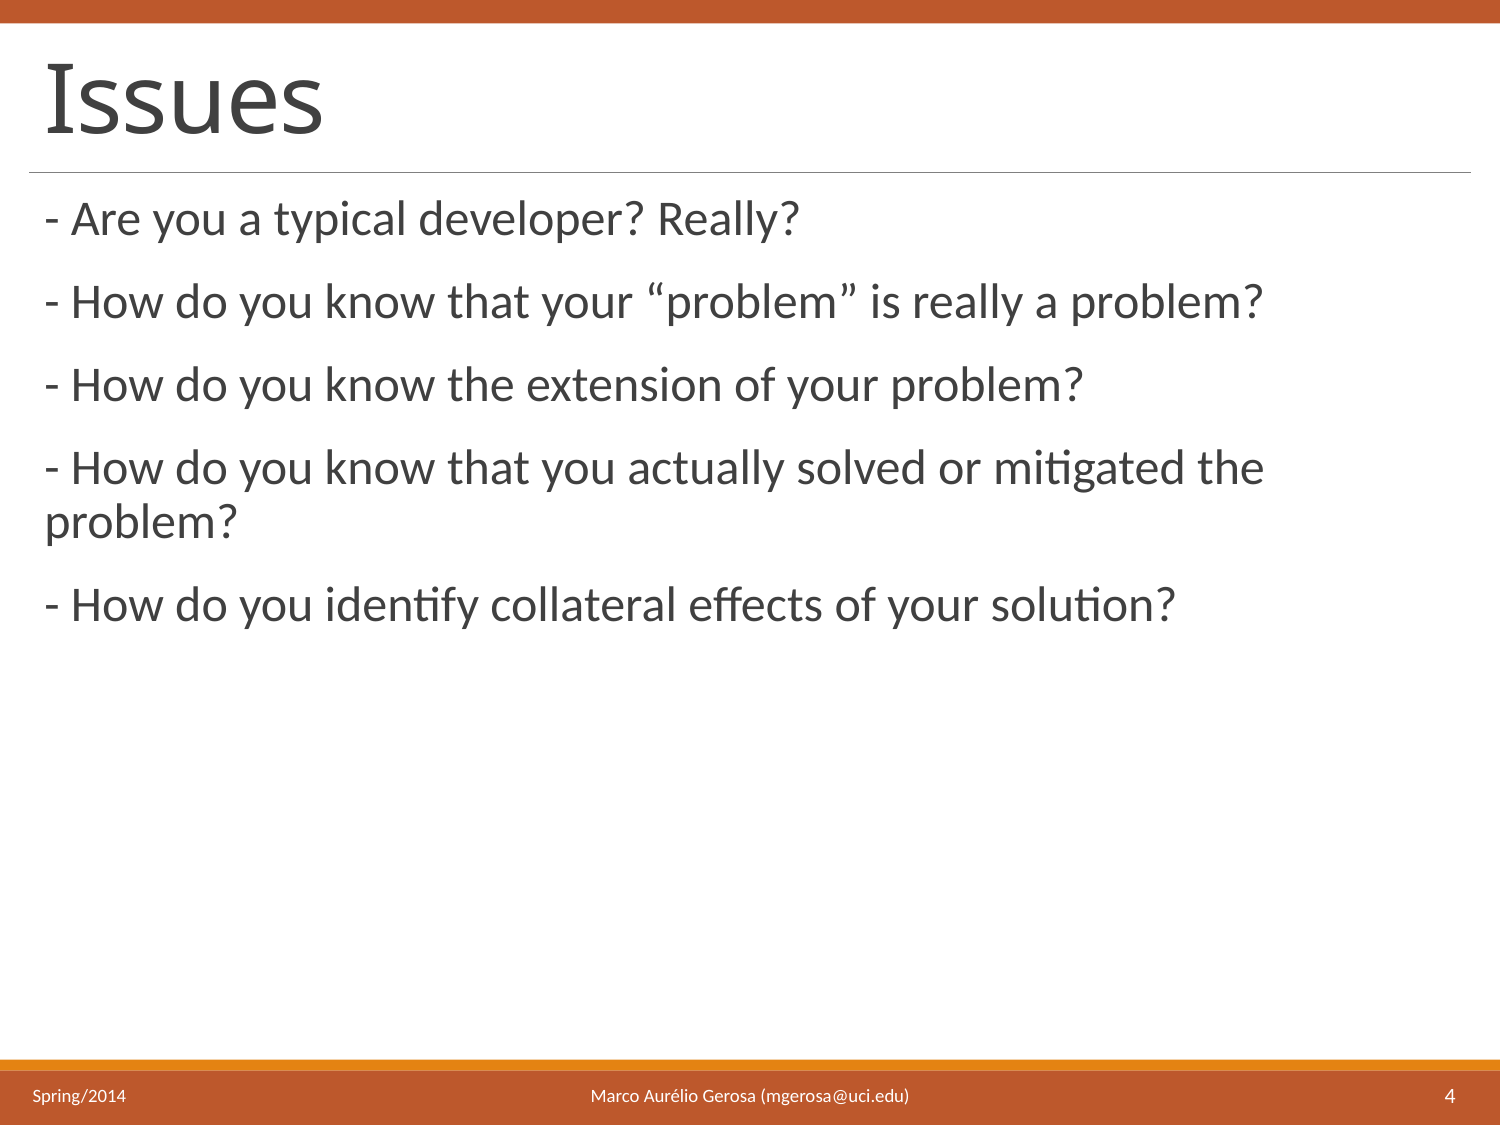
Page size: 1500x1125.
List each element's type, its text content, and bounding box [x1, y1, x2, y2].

list - Are you a typical developer? Really? - How do you know that your “problem” is really a problem? - How do you know the extension of your problem? - How do you know that you actually solved or mitigated the problem? - How do you identify collateral effects of your solution? [29, 184, 1471, 1046]
slide_number Spring/2014 [17, 1072, 322, 1118]
title Issues [29, 47, 1471, 161]
slide_number 4 [1309, 1072, 1471, 1118]
footer Marco Aurélio Gerosa (mgerosa@uci.edu) [453, 1070, 1047, 1120]
